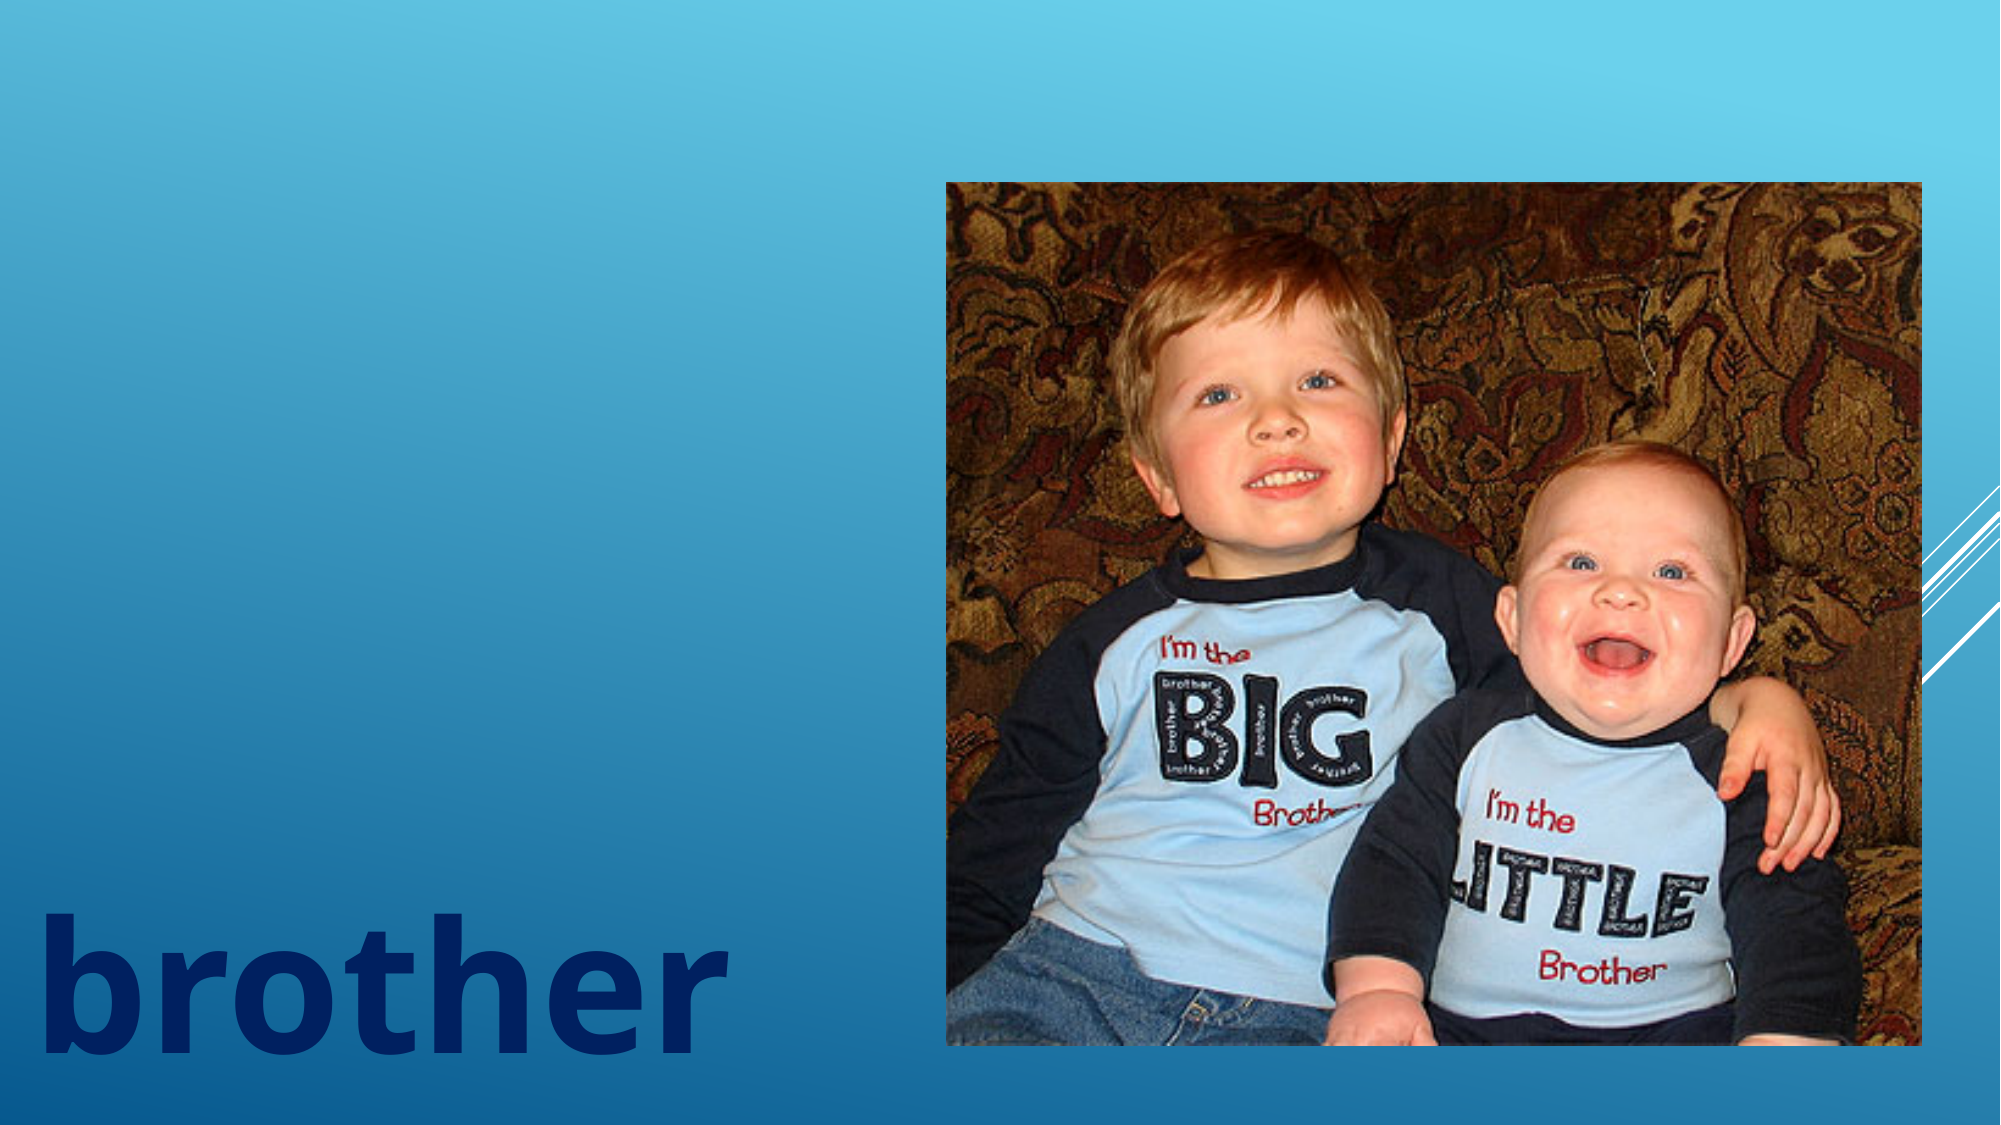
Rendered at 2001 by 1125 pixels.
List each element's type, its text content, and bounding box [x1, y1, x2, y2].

list brother [17, 863, 908, 1125]
picture [945, 182, 1922, 1046]
